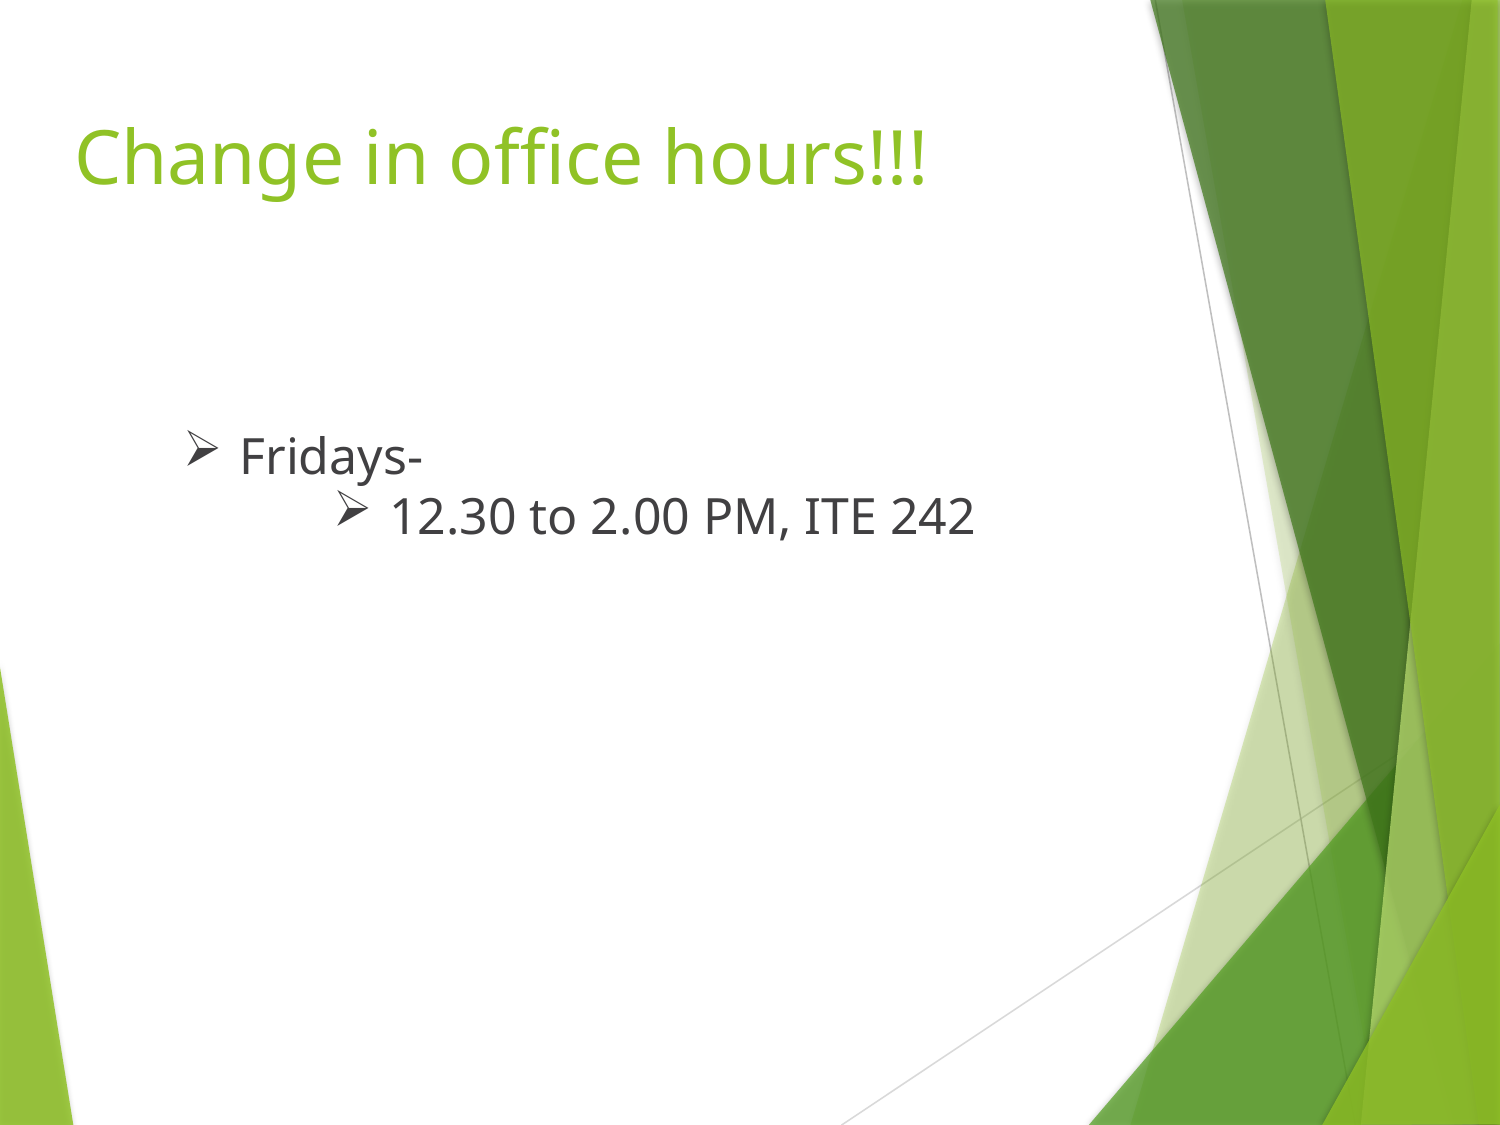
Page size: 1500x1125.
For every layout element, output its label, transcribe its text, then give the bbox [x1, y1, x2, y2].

text_box Fridays- 12.30 to 2.00 PM, ITE 242 [168, 417, 1394, 998]
text_box Change in office hours!!! [59, 101, 1182, 319]
